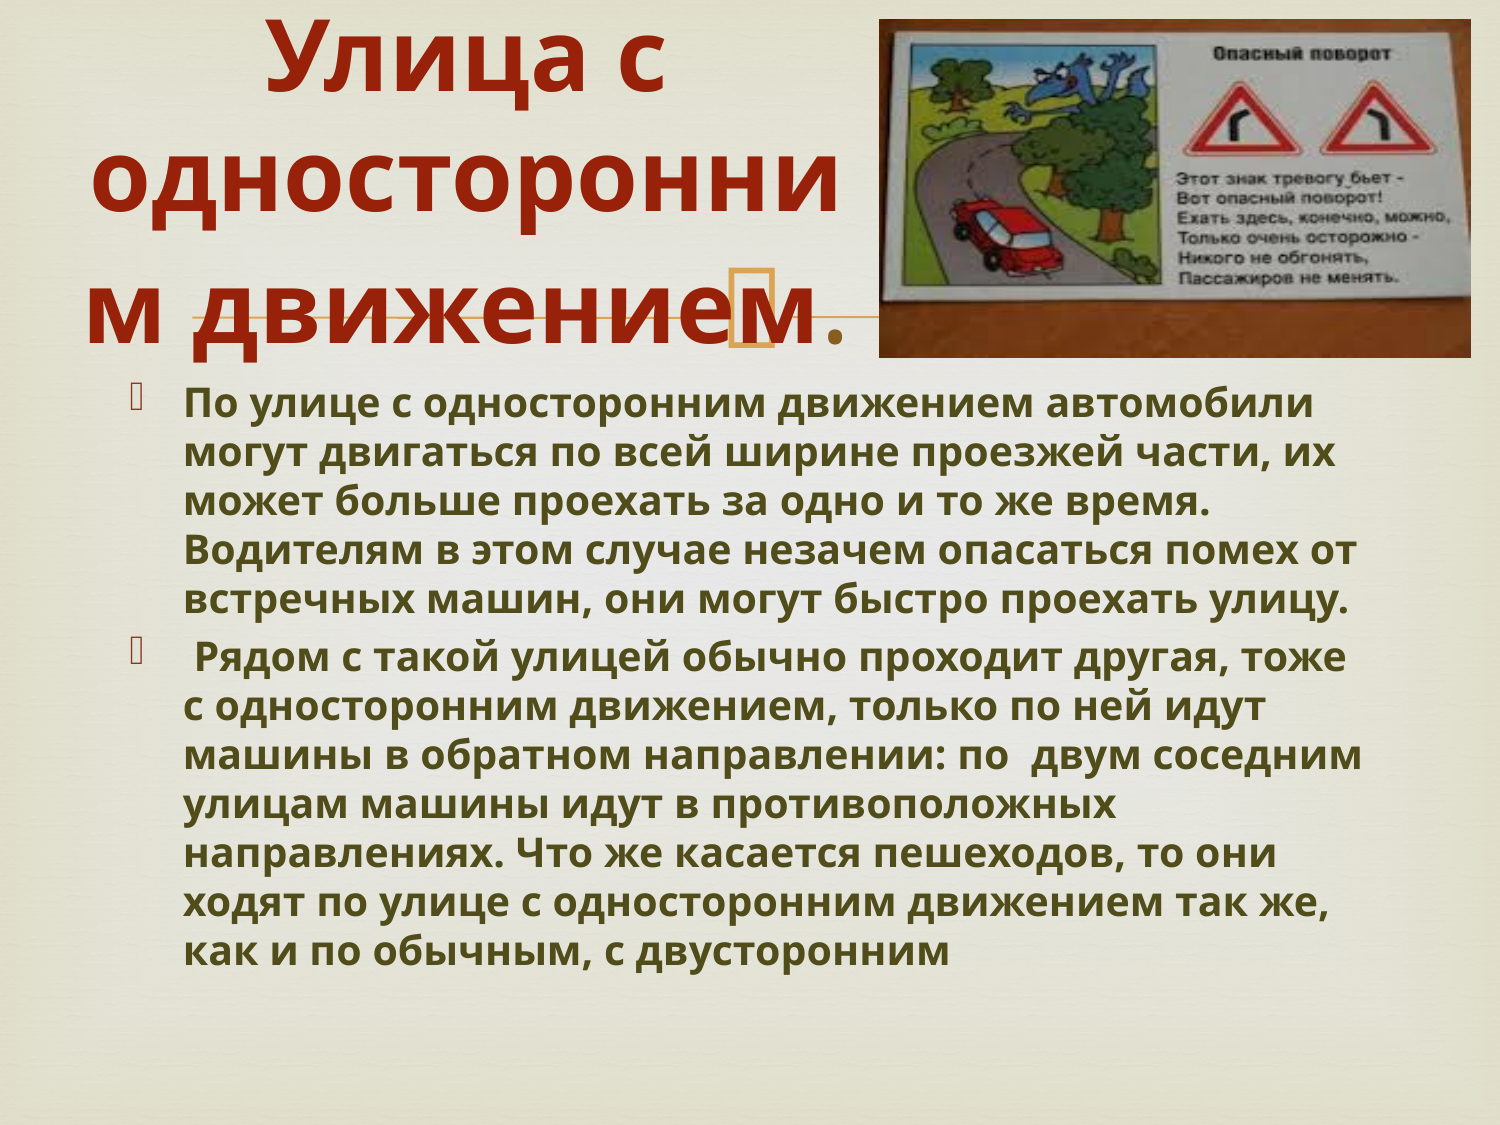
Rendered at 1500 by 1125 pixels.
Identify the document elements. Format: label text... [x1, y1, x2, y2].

title Улица с односторонним движением. [41, 0, 892, 358]
picture [879, 18, 1472, 359]
list По улице с односторонним движением автомобили могут двигаться по всей ширине проезжей части, их может больше проехать за одно и то же время. Водителям в этом случае незачем опасаться помех от встречных машин, они могут быстро проехать улицу. Рядом с такой улицей обычно проходит другая, тоже с односторонним движением, только по ней идут машины в обратном направлении: по двум соседним улицам машины идут в противоположных направлениях. Что же касается пешеходов, то они ходят по улице с односторонним движением так же, как и по обычным, с двусторонним [114, 368, 1386, 1005]
